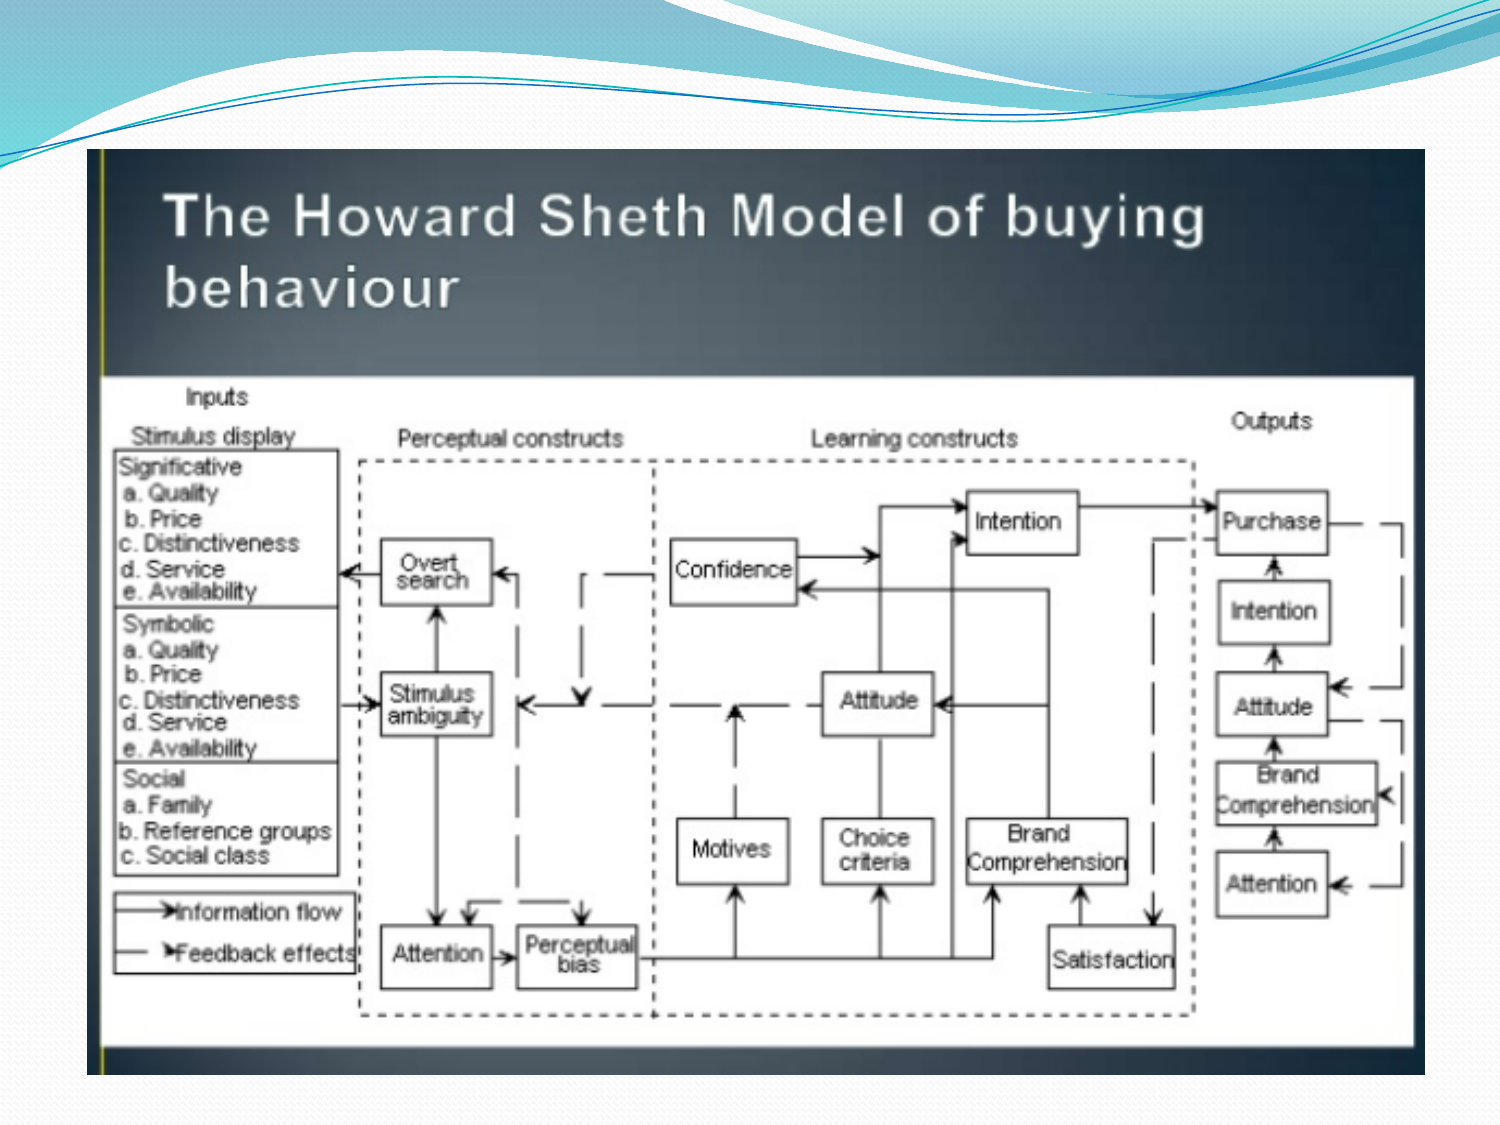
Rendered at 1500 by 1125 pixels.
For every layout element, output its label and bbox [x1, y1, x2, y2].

picture [87, 149, 1426, 1076]
